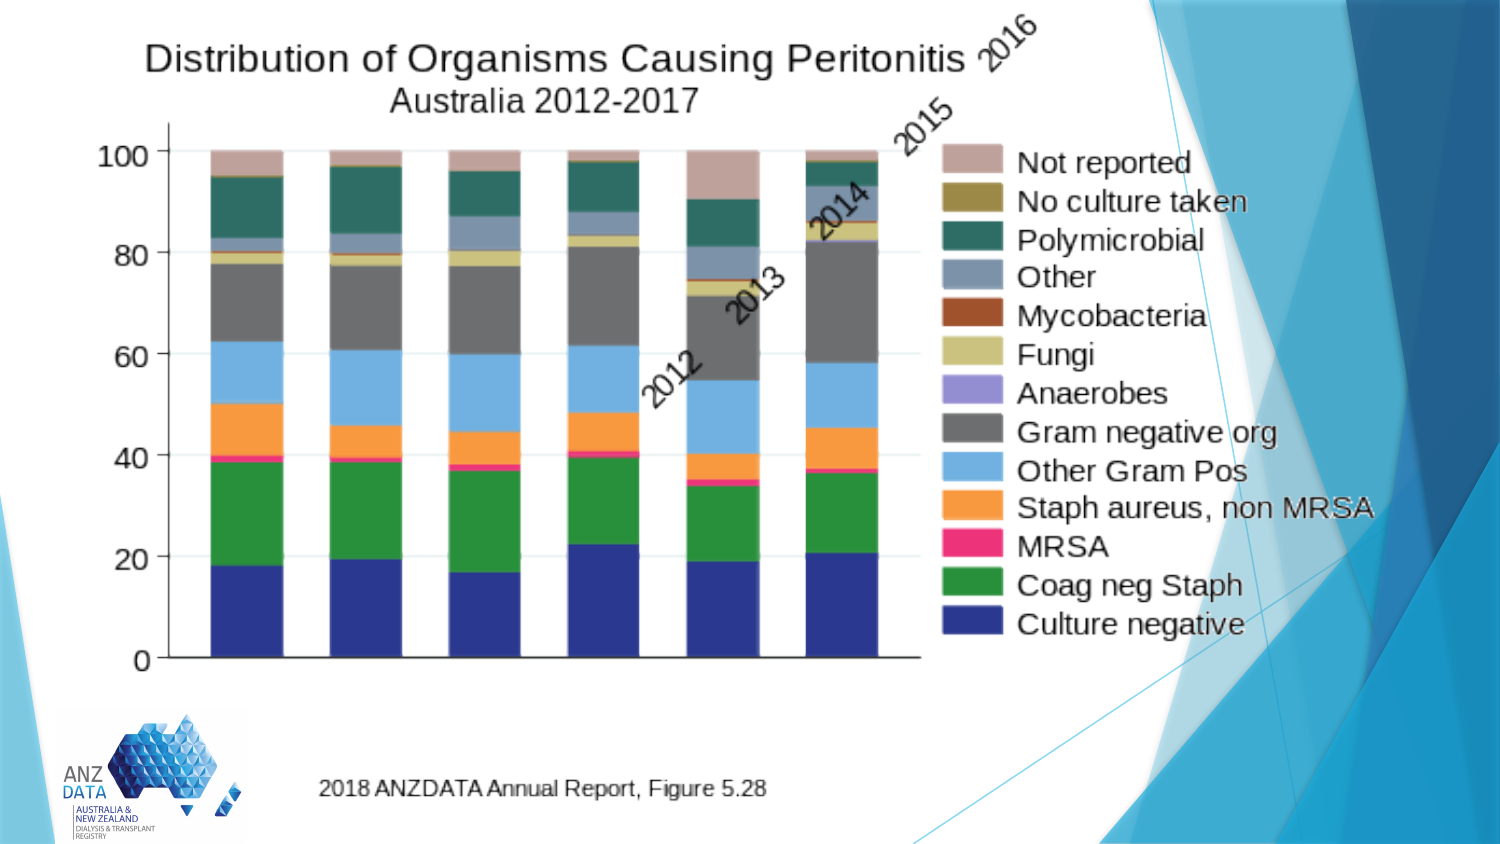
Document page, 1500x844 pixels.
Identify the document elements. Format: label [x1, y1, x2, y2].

list [26, 7, 1474, 836]
picture [55, 836, 247, 844]
